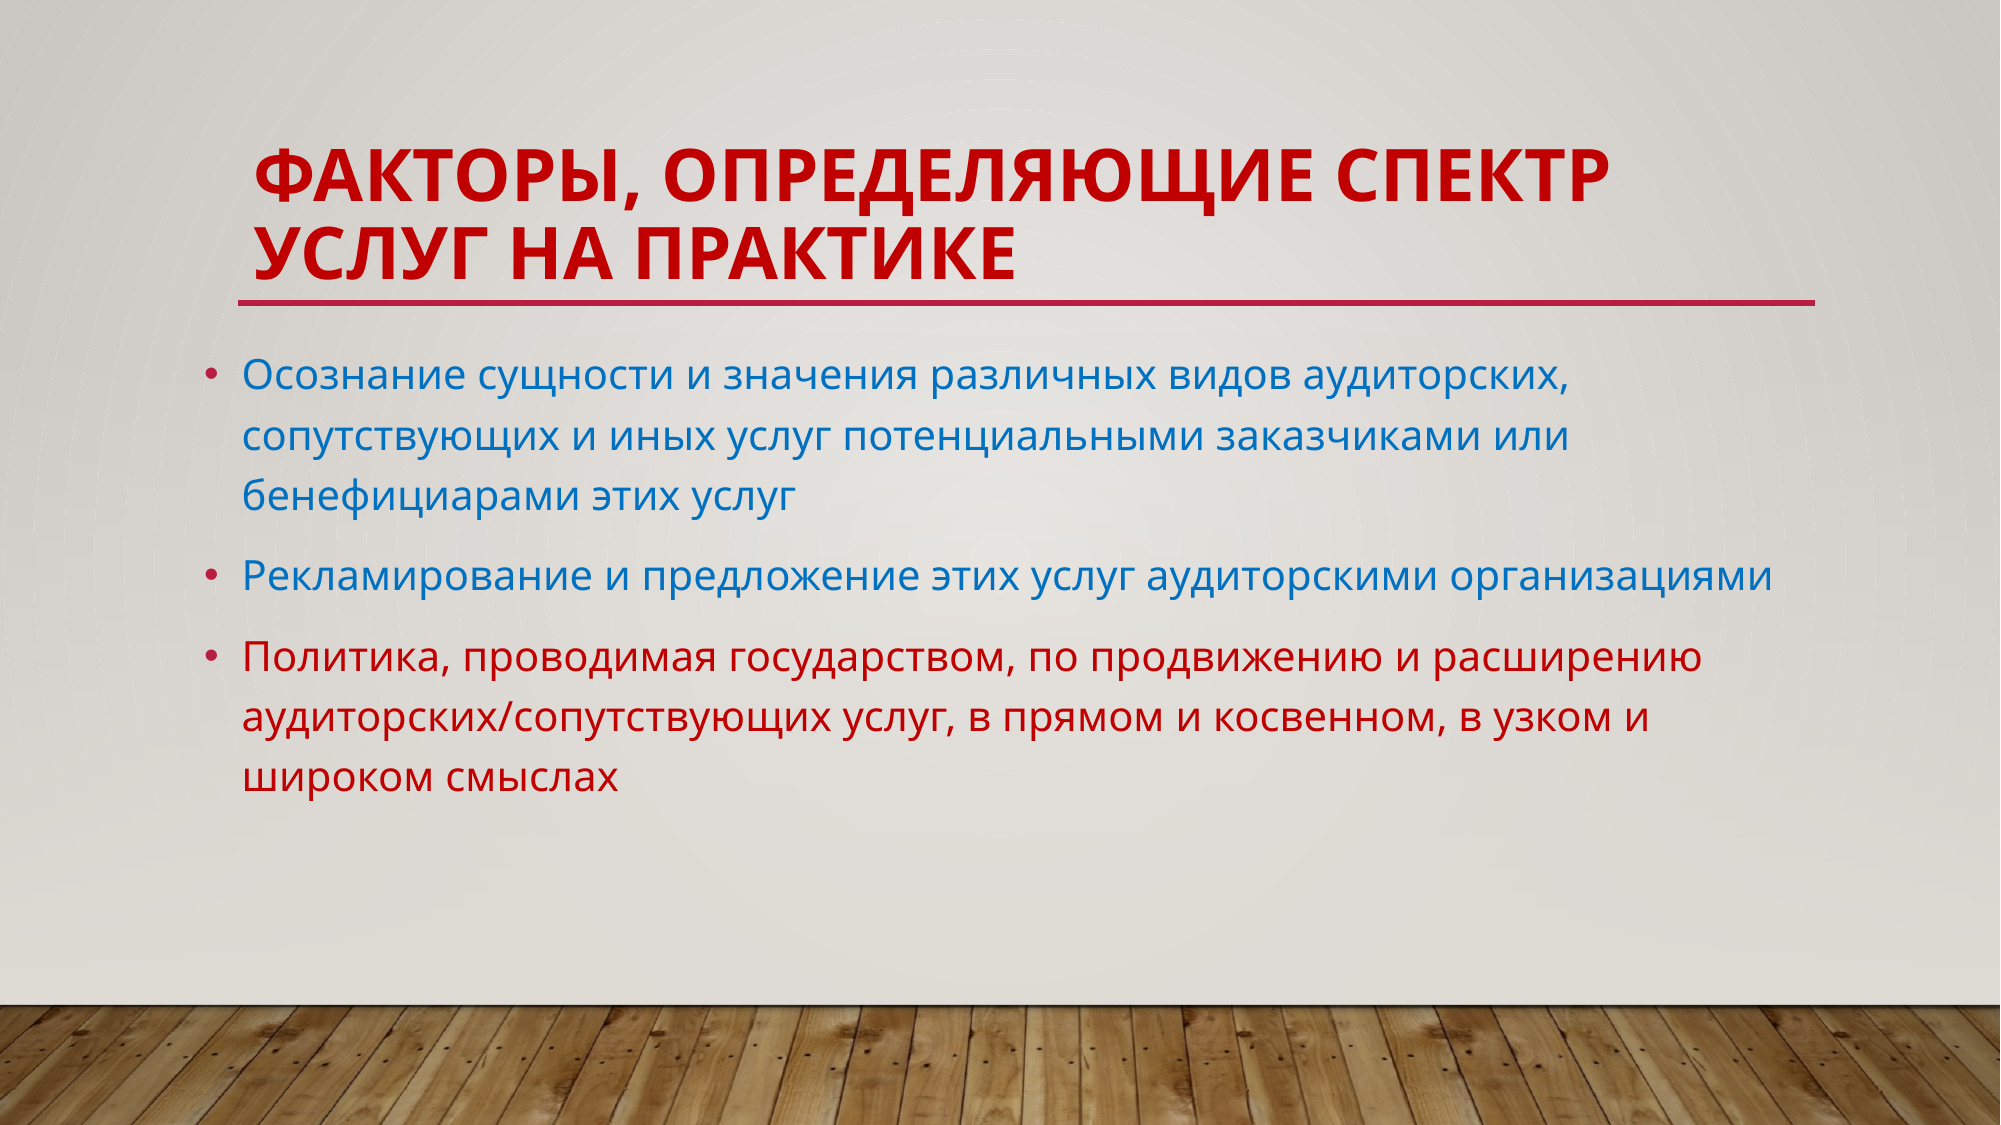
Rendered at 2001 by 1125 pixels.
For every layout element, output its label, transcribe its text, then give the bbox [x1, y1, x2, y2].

list Осознание сущности и значения различных видов аудиторских, сопутствующих и иных услуг потенциальными заказчиками или бенефициарами этих услуг Рекламирование и предложение этих услуг аудиторскими организациями Политика, проводимая государством, по продвижению и расширению аудиторских/сопутствующих услуг, в прямом и косвенном, в узком и широком смыслах [189, 330, 1814, 897]
title Факторы, определяющие спектр услуг на практике [238, 131, 1814, 305]
picture [0, 1005, 2000, 1125]
